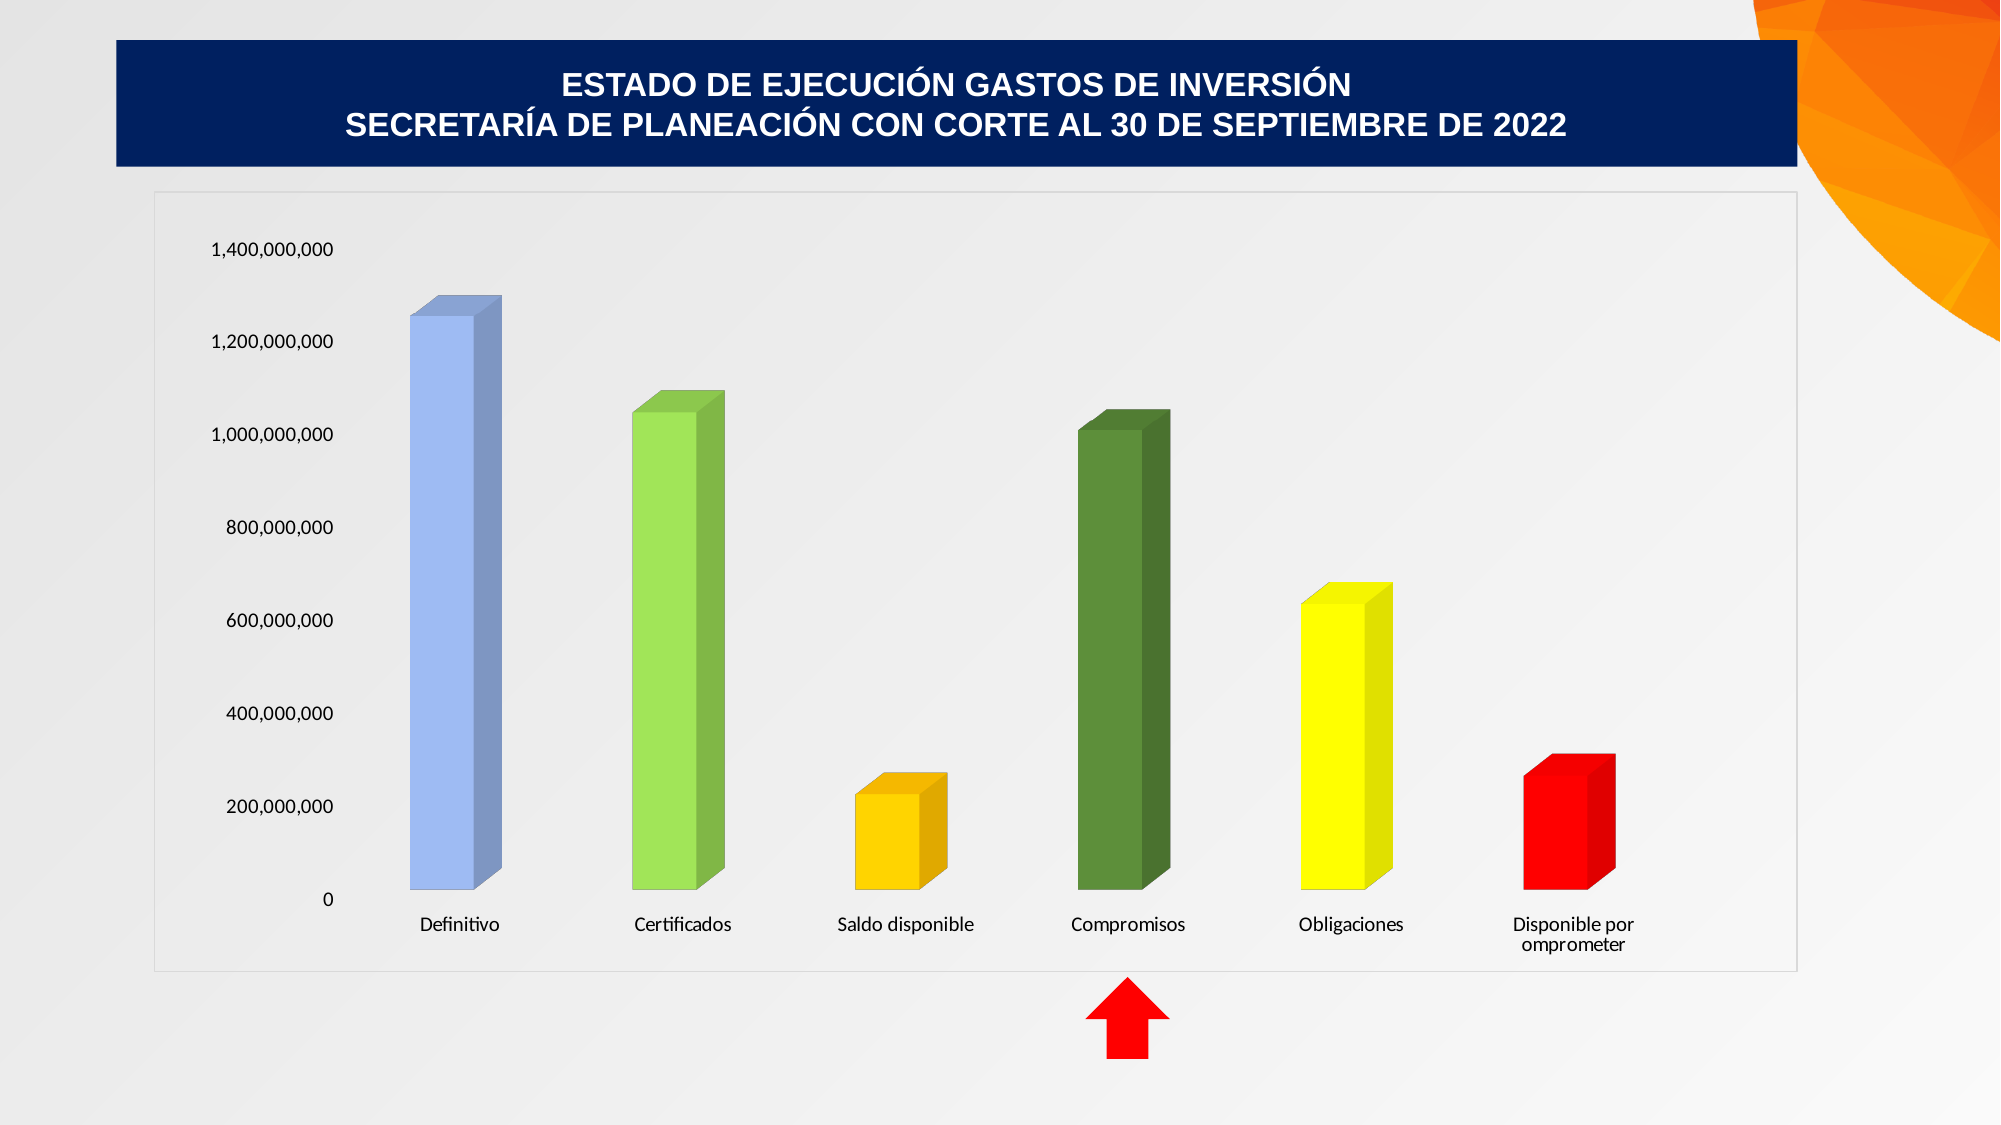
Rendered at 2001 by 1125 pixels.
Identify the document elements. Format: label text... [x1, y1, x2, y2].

text_box [1085, 976, 1170, 1059]
chart [153, 191, 1798, 973]
picture [1748, 0, 2000, 813]
text_box ESTADO DE EJECUCIÓN GASTOS DE INVERSIÓN SECRETARÍA DE PLANEACIÓN CON CORTE AL 30 DE SEPTIEMBRE DE 2022 [115, 39, 1748, 168]
